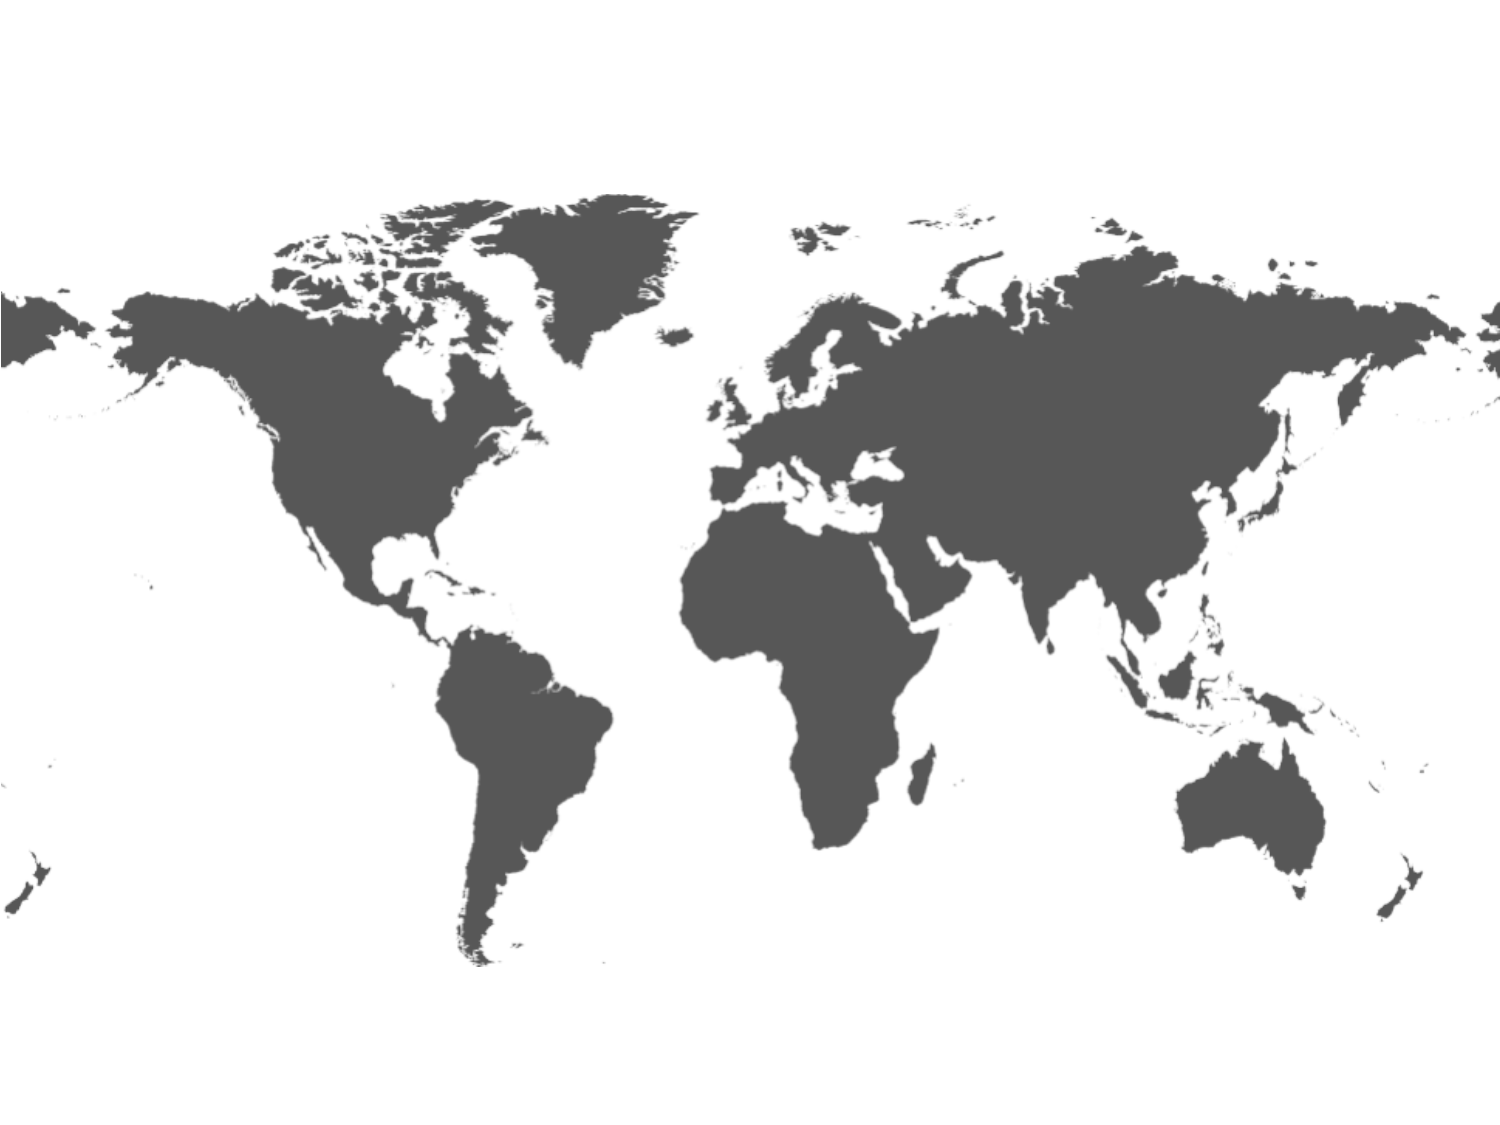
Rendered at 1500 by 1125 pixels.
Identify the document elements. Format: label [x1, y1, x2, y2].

picture [0, 194, 1500, 967]
